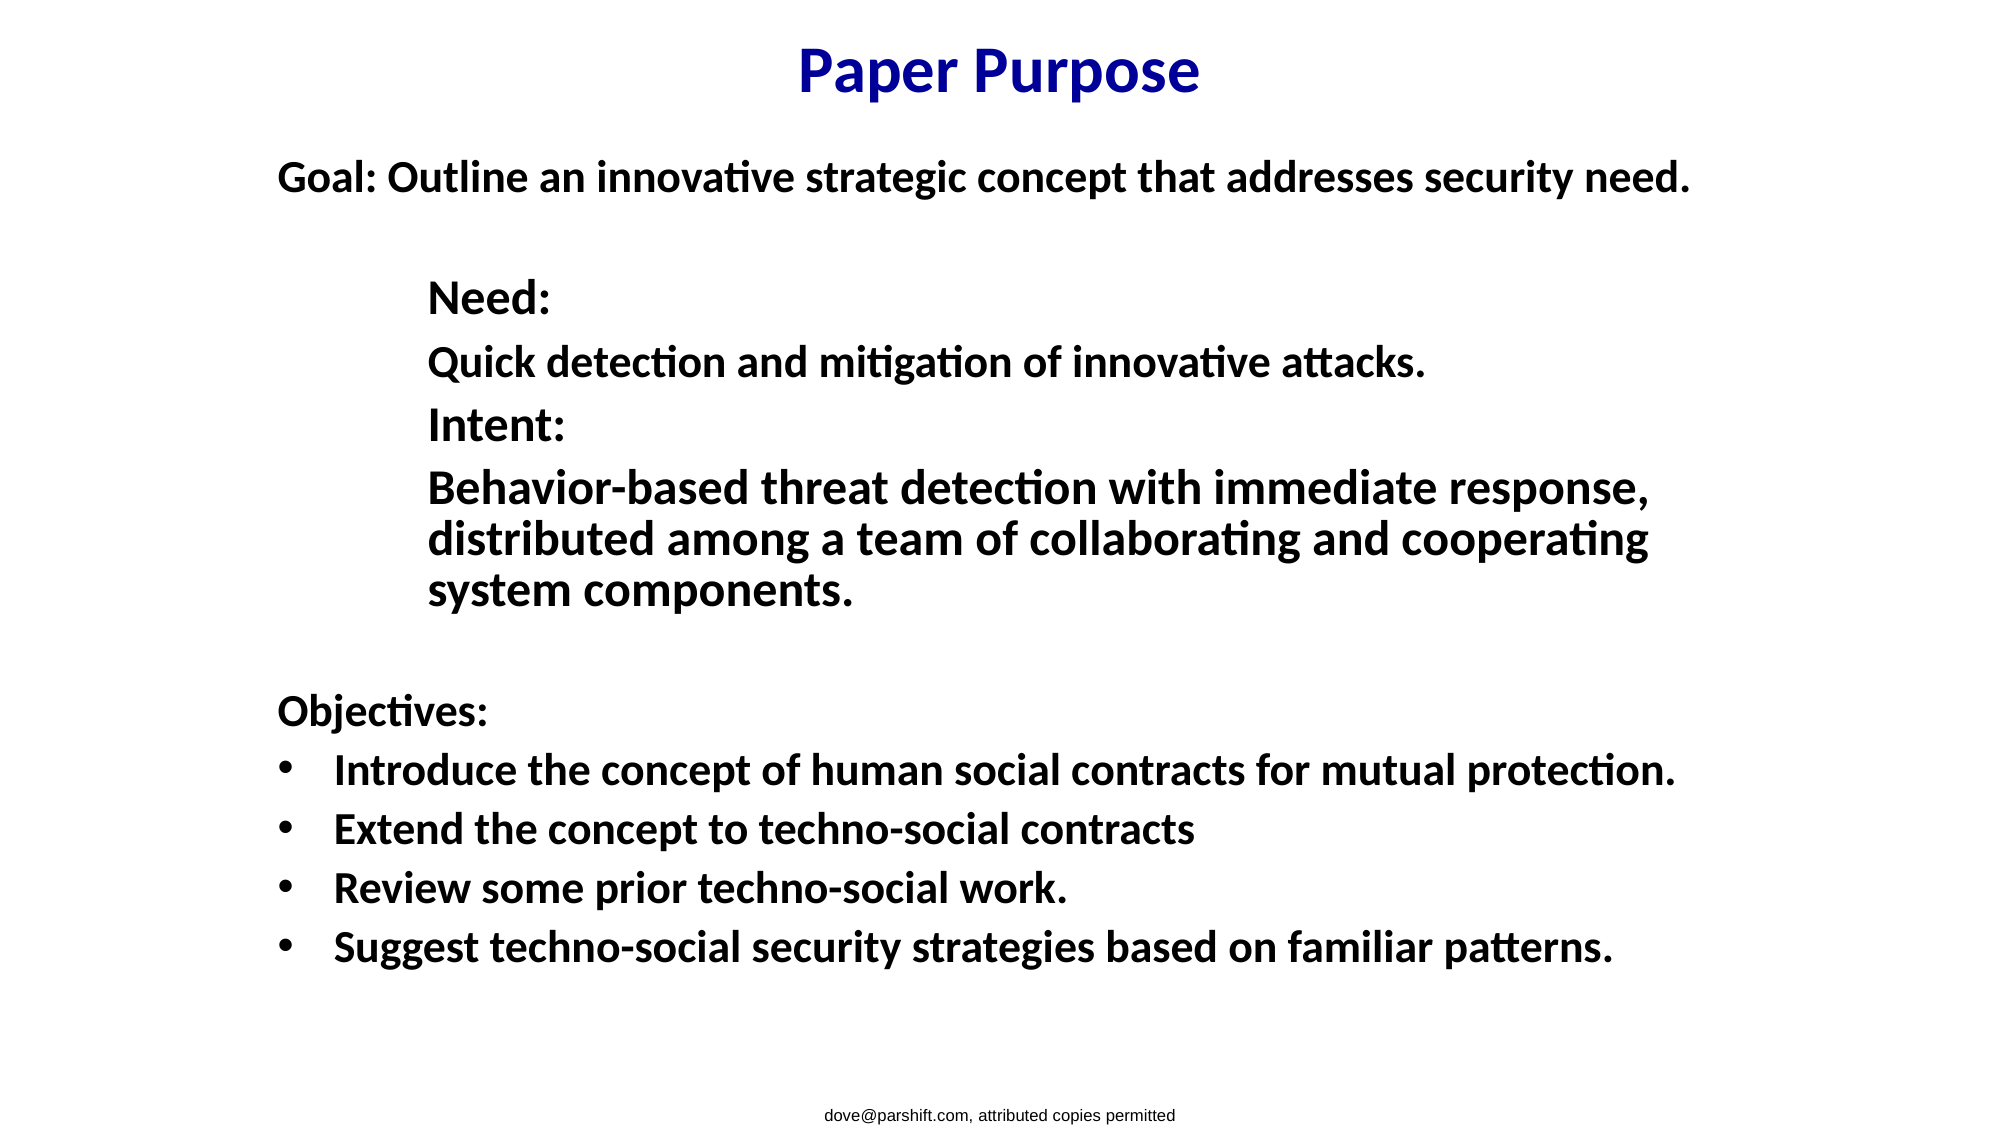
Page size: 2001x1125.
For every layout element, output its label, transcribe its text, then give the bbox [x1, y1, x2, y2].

list Goal: Outline an innovative strategic concept that addresses security need. Need: Quick detection and mitigation of innovative attacks. Intent: Behavior-based threat detection with immediate response, distributed among a team of collaborating and cooperating system components. Objectives: Introduce the concept of human social contracts for mutual protection. Extend the concept to techno-social contracts Review some prior techno-social work. Suggest techno-social security strategies based on familiar patterns. [262, 147, 1713, 1098]
title Paper Purpose [0, 26, 2000, 112]
